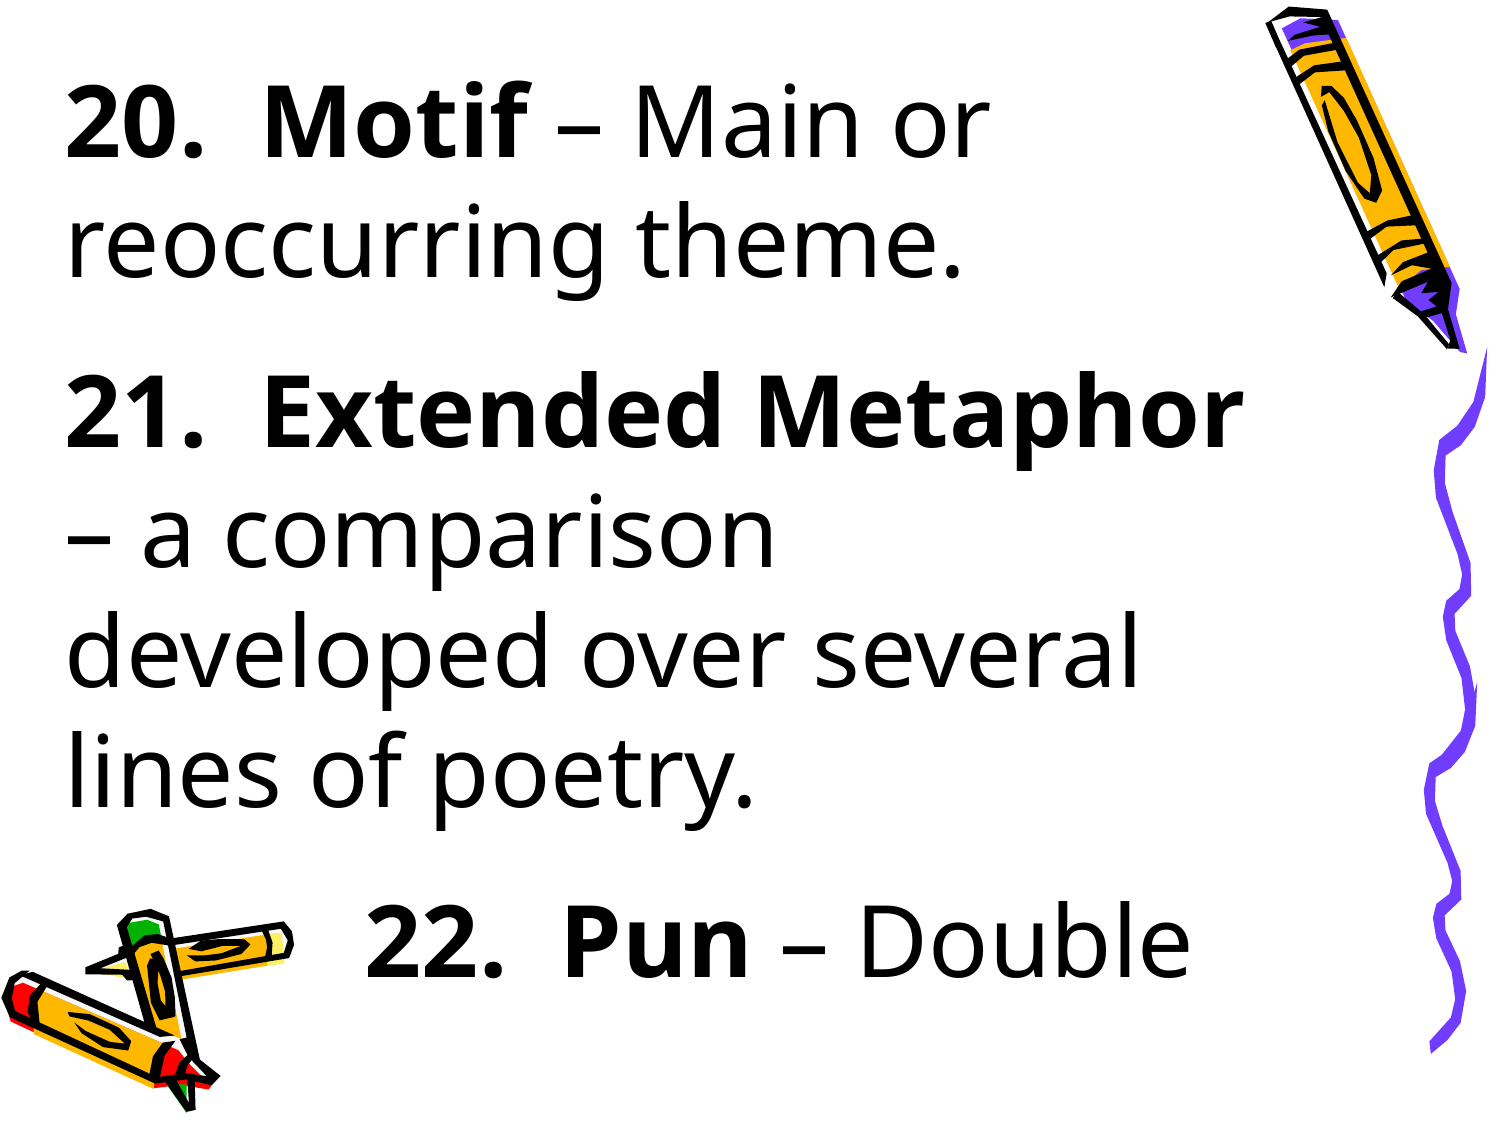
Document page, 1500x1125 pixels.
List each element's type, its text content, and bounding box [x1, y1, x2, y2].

text_box 20. Motif – Main or reoccurring theme. 21. Extended Metaphor – a comparison developed over several lines of poetry. 22. Pun – Double meaning [50, 50, 1275, 1125]
